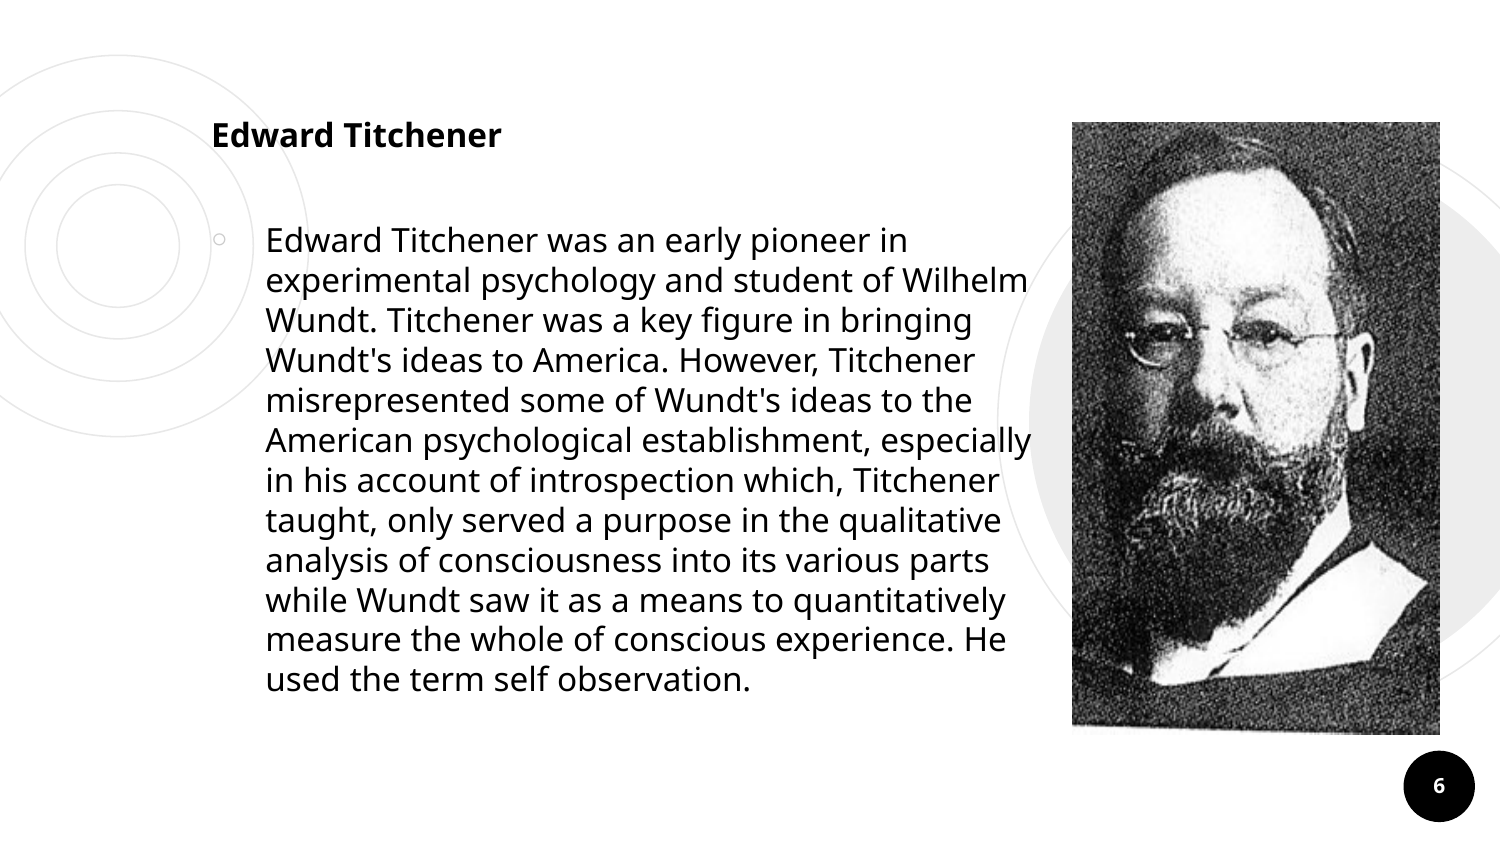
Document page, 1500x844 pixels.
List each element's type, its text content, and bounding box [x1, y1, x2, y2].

slide_number 6 [1403, 750, 1475, 823]
picture [1072, 122, 1440, 735]
list Edward Titchener Edward Titchener was an early pioneer in experimental psychology and student of Wilhelm Wundt. Titchener was a key figure in bringing Wundt's ideas to America. However, Titchener misrepresented some of Wundt's ideas to the American psychological establishment, especially in his account of introspection which, Titchener taught, only served a purpose in the qualitative analysis of consciousness into its various parts while Wundt saw it as a means to quantitatively measure the whole of conscious experience. He used the term self observation. [175, 47, 1073, 751]
